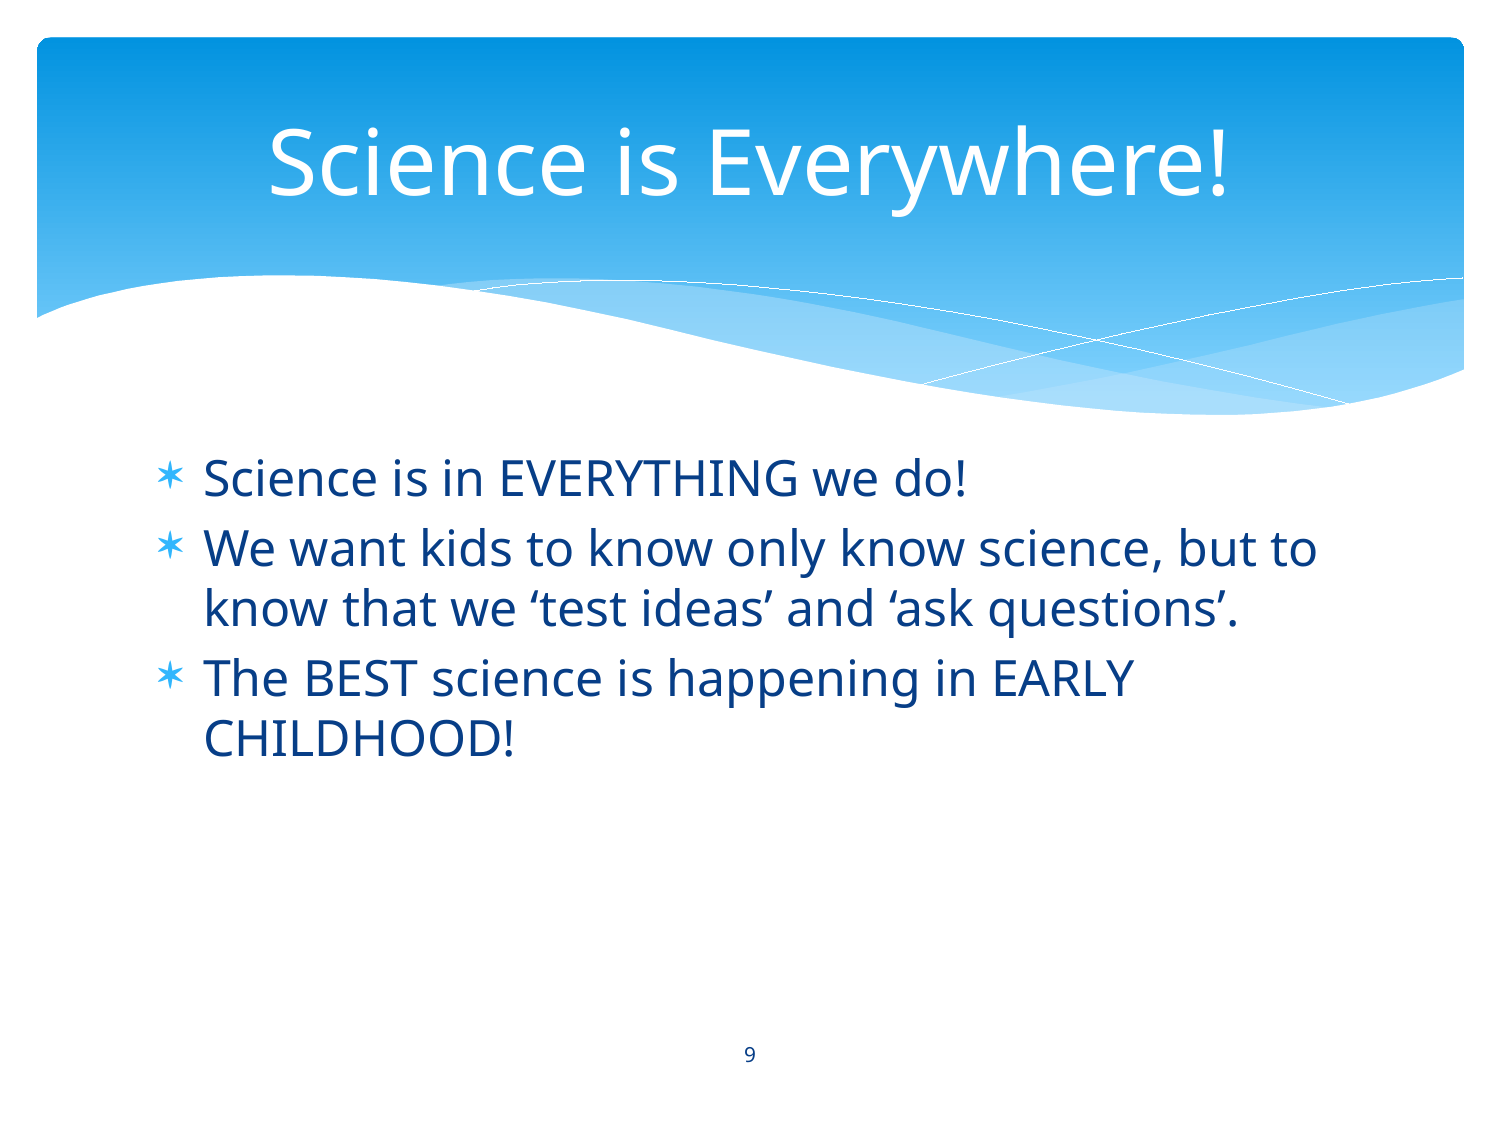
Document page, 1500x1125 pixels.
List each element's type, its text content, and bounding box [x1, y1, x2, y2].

list Science is in EVERYTHING we do! We want kids to know only know science, but to know that we ‘test ideas’ and ‘ask questions’. The BEST science is happening in EARLY CHILDHOOD! [143, 438, 1359, 1005]
title Science is Everywhere! [75, 55, 1425, 261]
slide_number 9 [654, 1025, 846, 1086]
